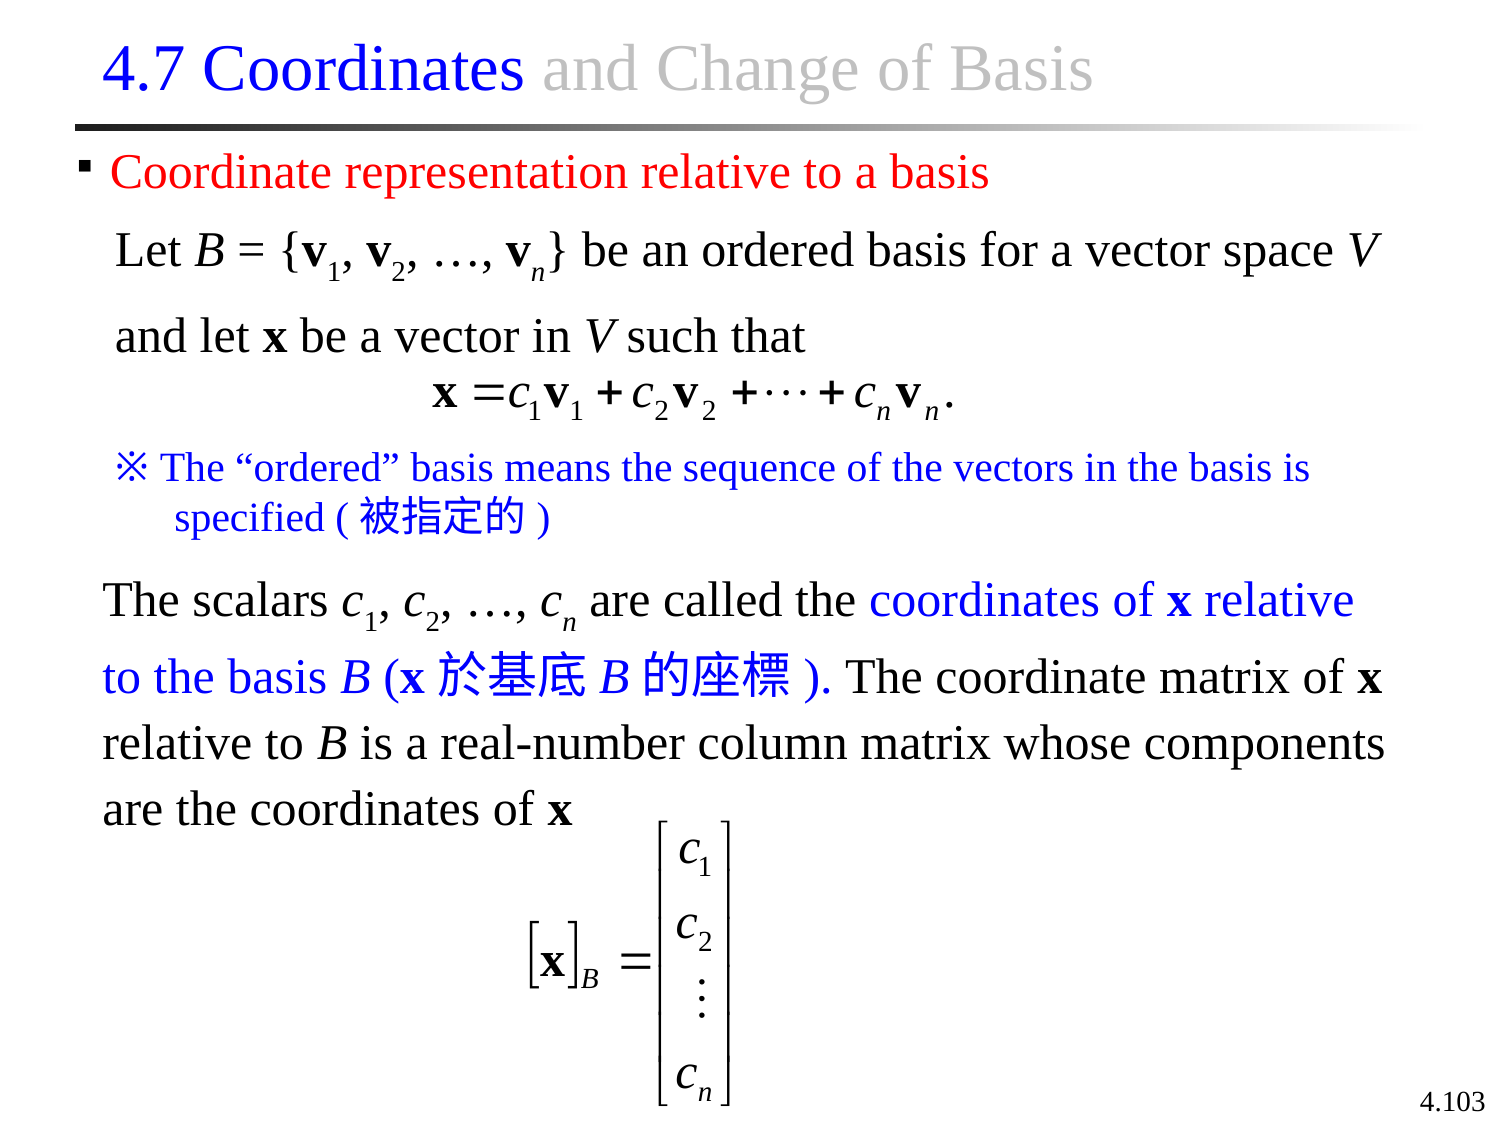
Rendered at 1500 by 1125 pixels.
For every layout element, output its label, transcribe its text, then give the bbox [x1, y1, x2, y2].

text_box ※ The “ordered” basis means the sequence of the vectors in the basis is specified (被指定的) [100, 432, 1365, 548]
list Coordinate representation relative to a basis Let B = {v1, v2, …, vn} be an ordered basis for a vector space V and let x be a vector in V such that [62, 125, 1424, 413]
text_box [424, 357, 963, 433]
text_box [520, 809, 751, 1118]
title 4.7 Coordinates and Change of Basis [87, 12, 1388, 112]
text_box The scalars c1, c2, …, cn are called the coordinates of x relative to the basis B (x於基底B的座標). The coordinate matrix of x relative to B is a real-number column matrix whose components are the coordinates of x [87, 552, 1412, 843]
